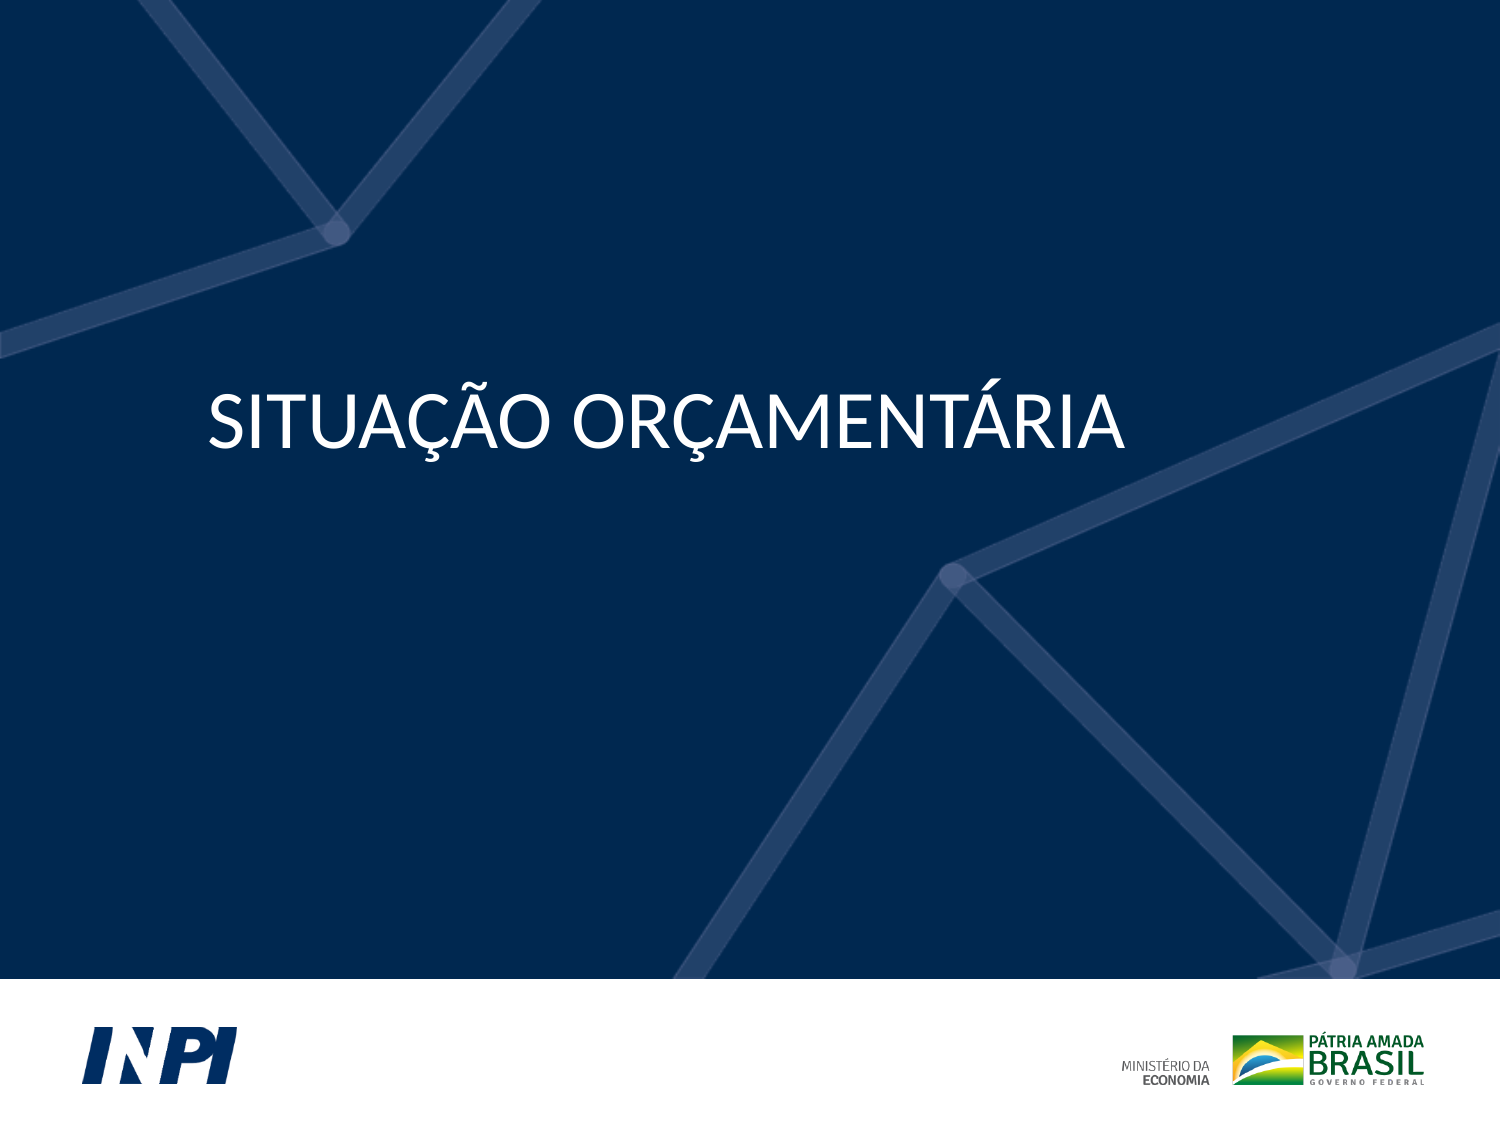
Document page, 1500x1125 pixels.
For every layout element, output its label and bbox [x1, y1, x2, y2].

picture [0, 0, 1500, 979]
picture [1122, 1023, 1424, 1085]
picture [82, 1027, 237, 1084]
